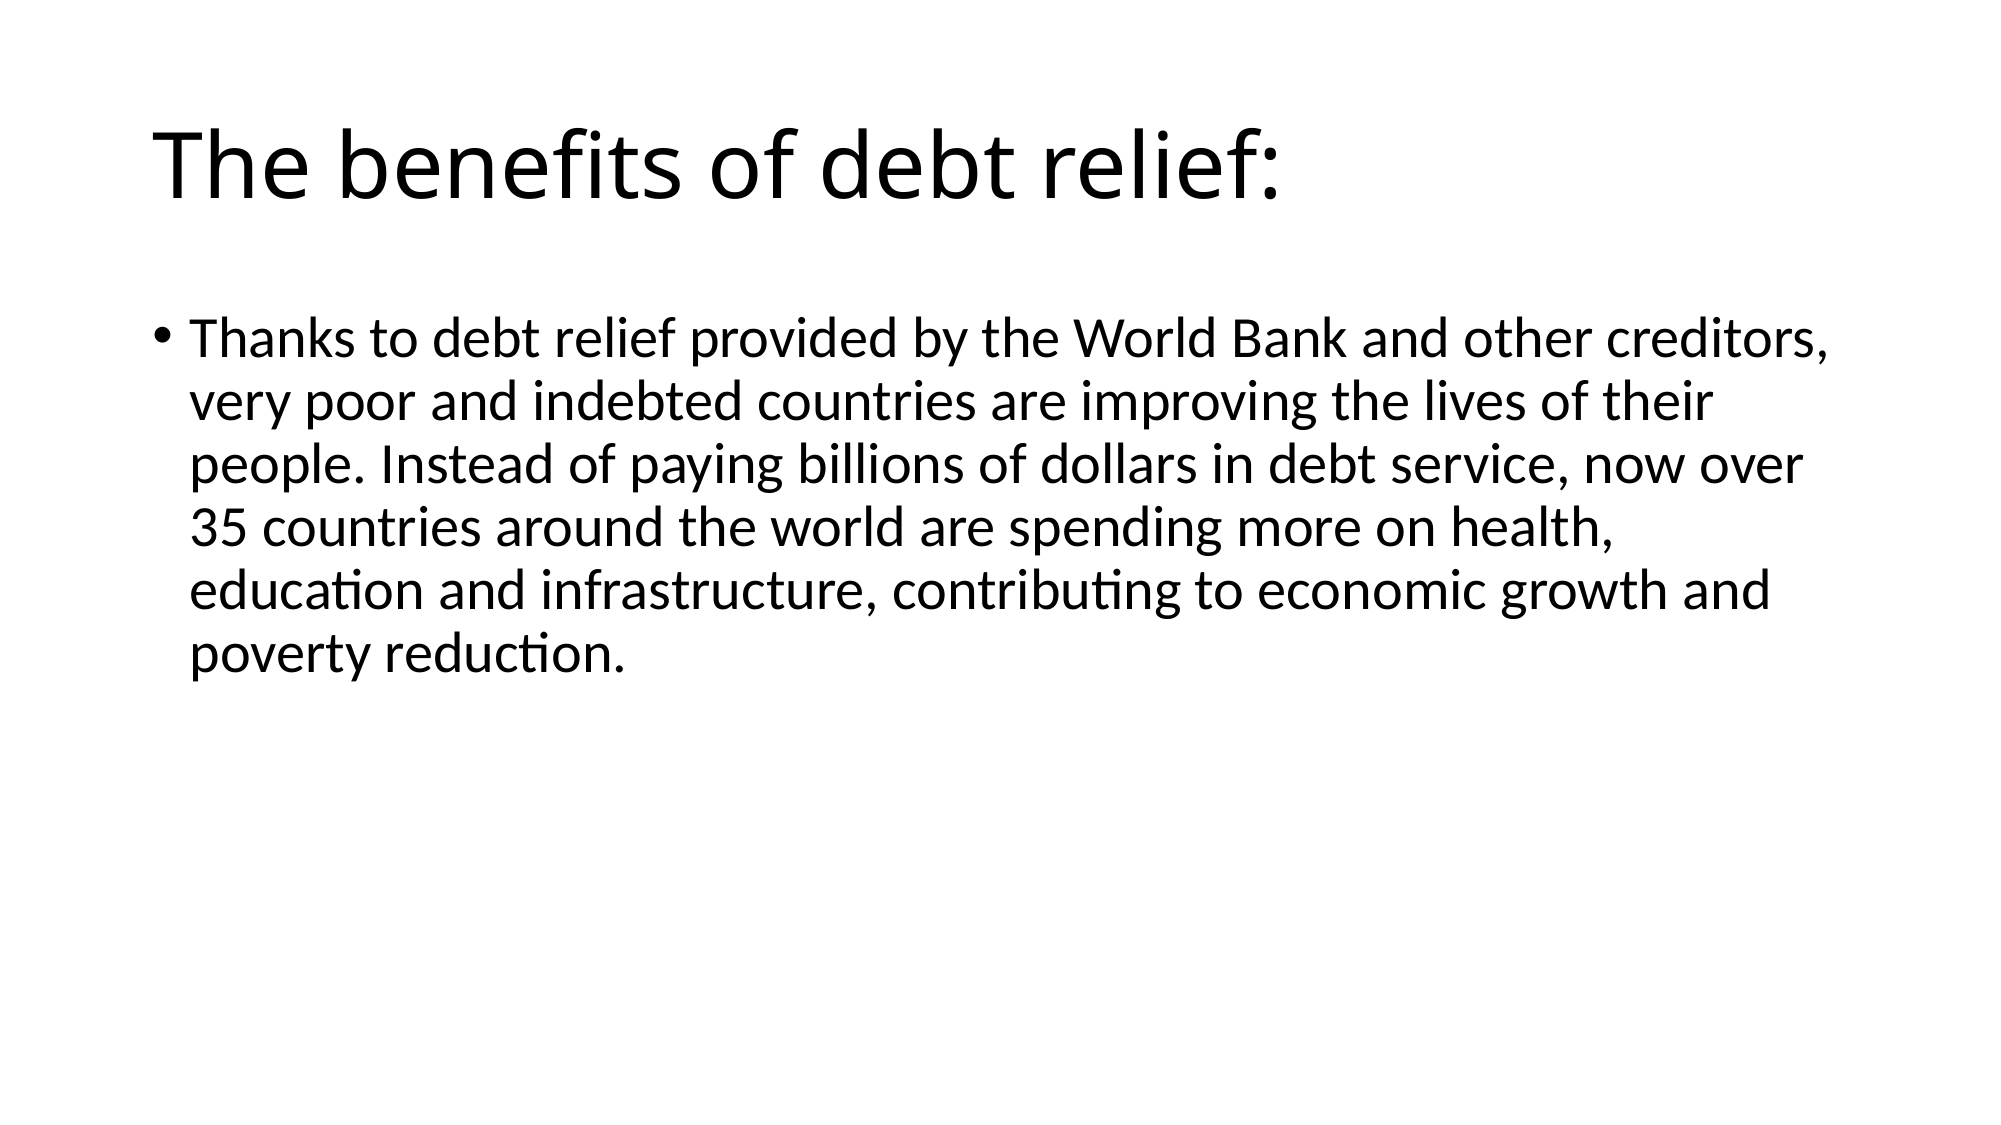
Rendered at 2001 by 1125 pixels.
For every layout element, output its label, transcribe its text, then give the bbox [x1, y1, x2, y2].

list Thanks to debt relief provided by the World Bank and other creditors, very poor and indebted countries are improving the lives of their people. Instead of paying billions of dollars in debt service, now over 35 countries around the world are spending more on health, education and infrastructure, contributing to economic growth and poverty reduction. [137, 299, 1863, 1014]
title The benefits of debt relief: [137, 59, 1863, 278]
